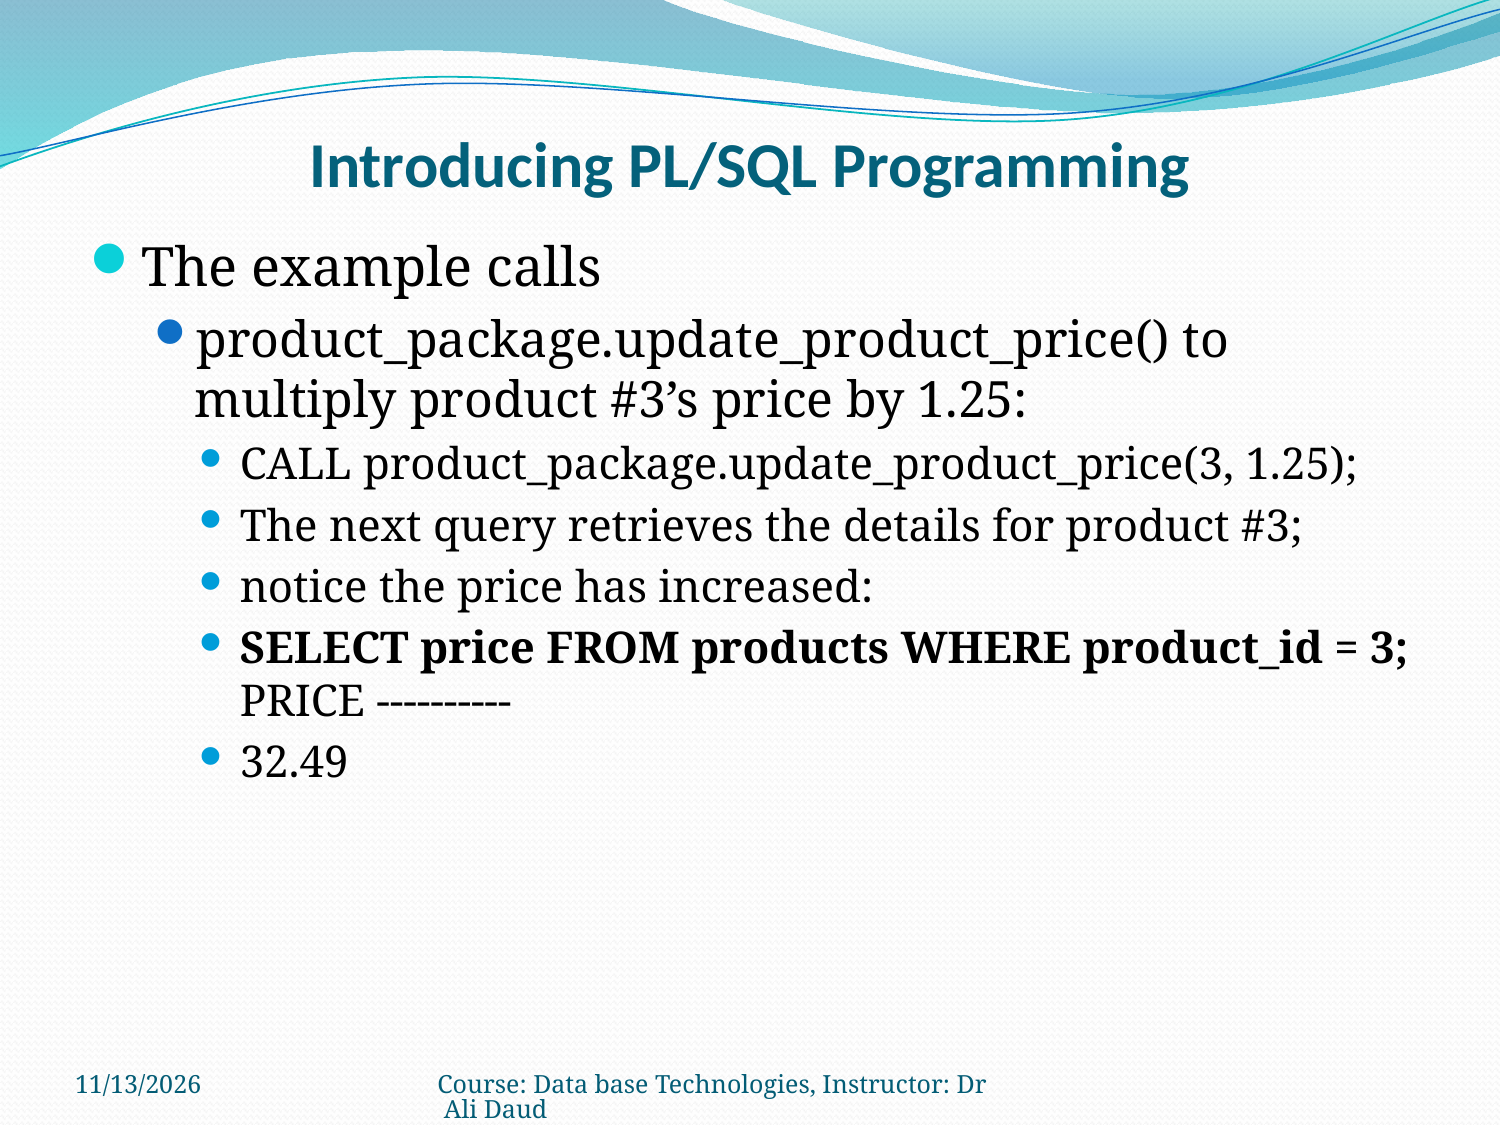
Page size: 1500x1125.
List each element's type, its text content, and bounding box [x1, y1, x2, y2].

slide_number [75, 1042, 425, 1103]
title Introducing PL/SQL Programming [75, 115, 1425, 200]
list The example calls product_package.update_product_price() to multiply product #3’s price by 1.25: CALL product_package.update_product_price(3, 1.25); The next query retrieves the details for product #3; notice the price has increased: SELECT price FROM products WHERE product_id = 3; PRICE ---------- 32.49 [75, 224, 1425, 1038]
footer Course: Data base Technologies, Instructor: Dr Ali Daud [437, 1042, 988, 1103]
